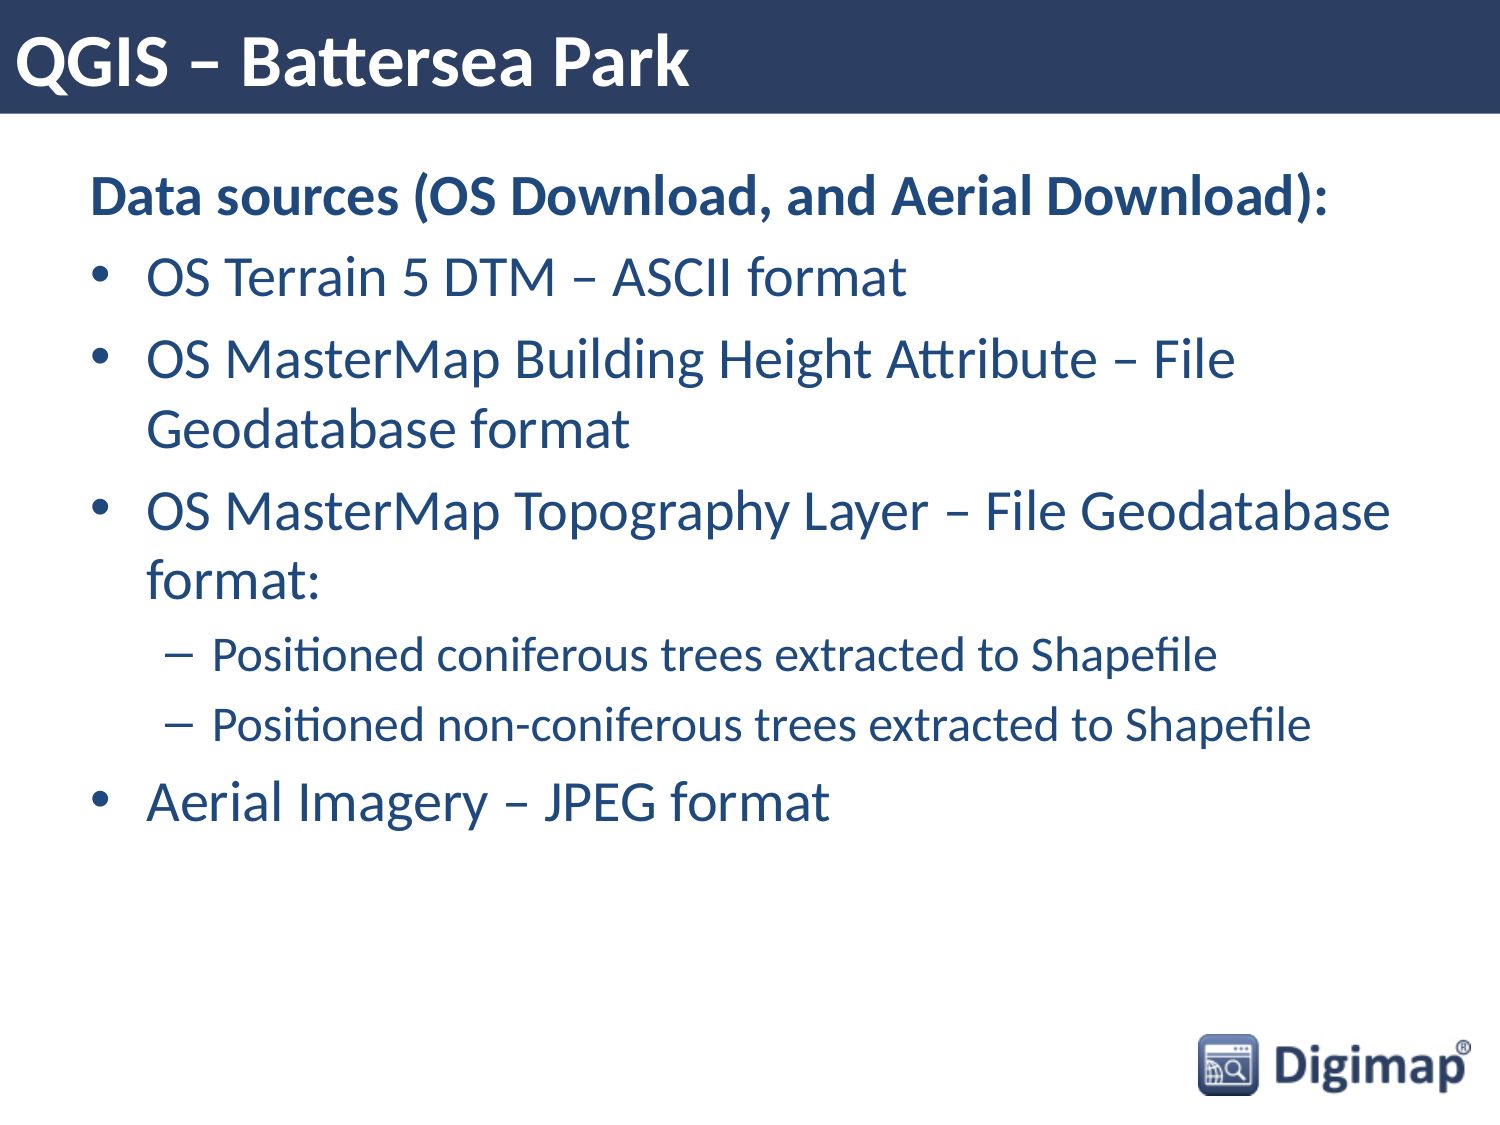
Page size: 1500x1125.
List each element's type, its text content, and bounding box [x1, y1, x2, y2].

list Data sources (OS Download, and Aerial Download): OS Terrain 5 DTM – ASCII format OS MasterMap Building Height Attribute – File Geodatabase format OS MasterMap Topography Layer – File Geodatabase format: Positioned coniferous trees extracted to Shapefile Positioned non-coniferous trees extracted to Shapefile Aerial Imagery – JPEG format [75, 149, 1425, 1005]
picture [1198, 1034, 1471, 1096]
title QGIS – Battersea Park [0, 0, 1500, 114]
